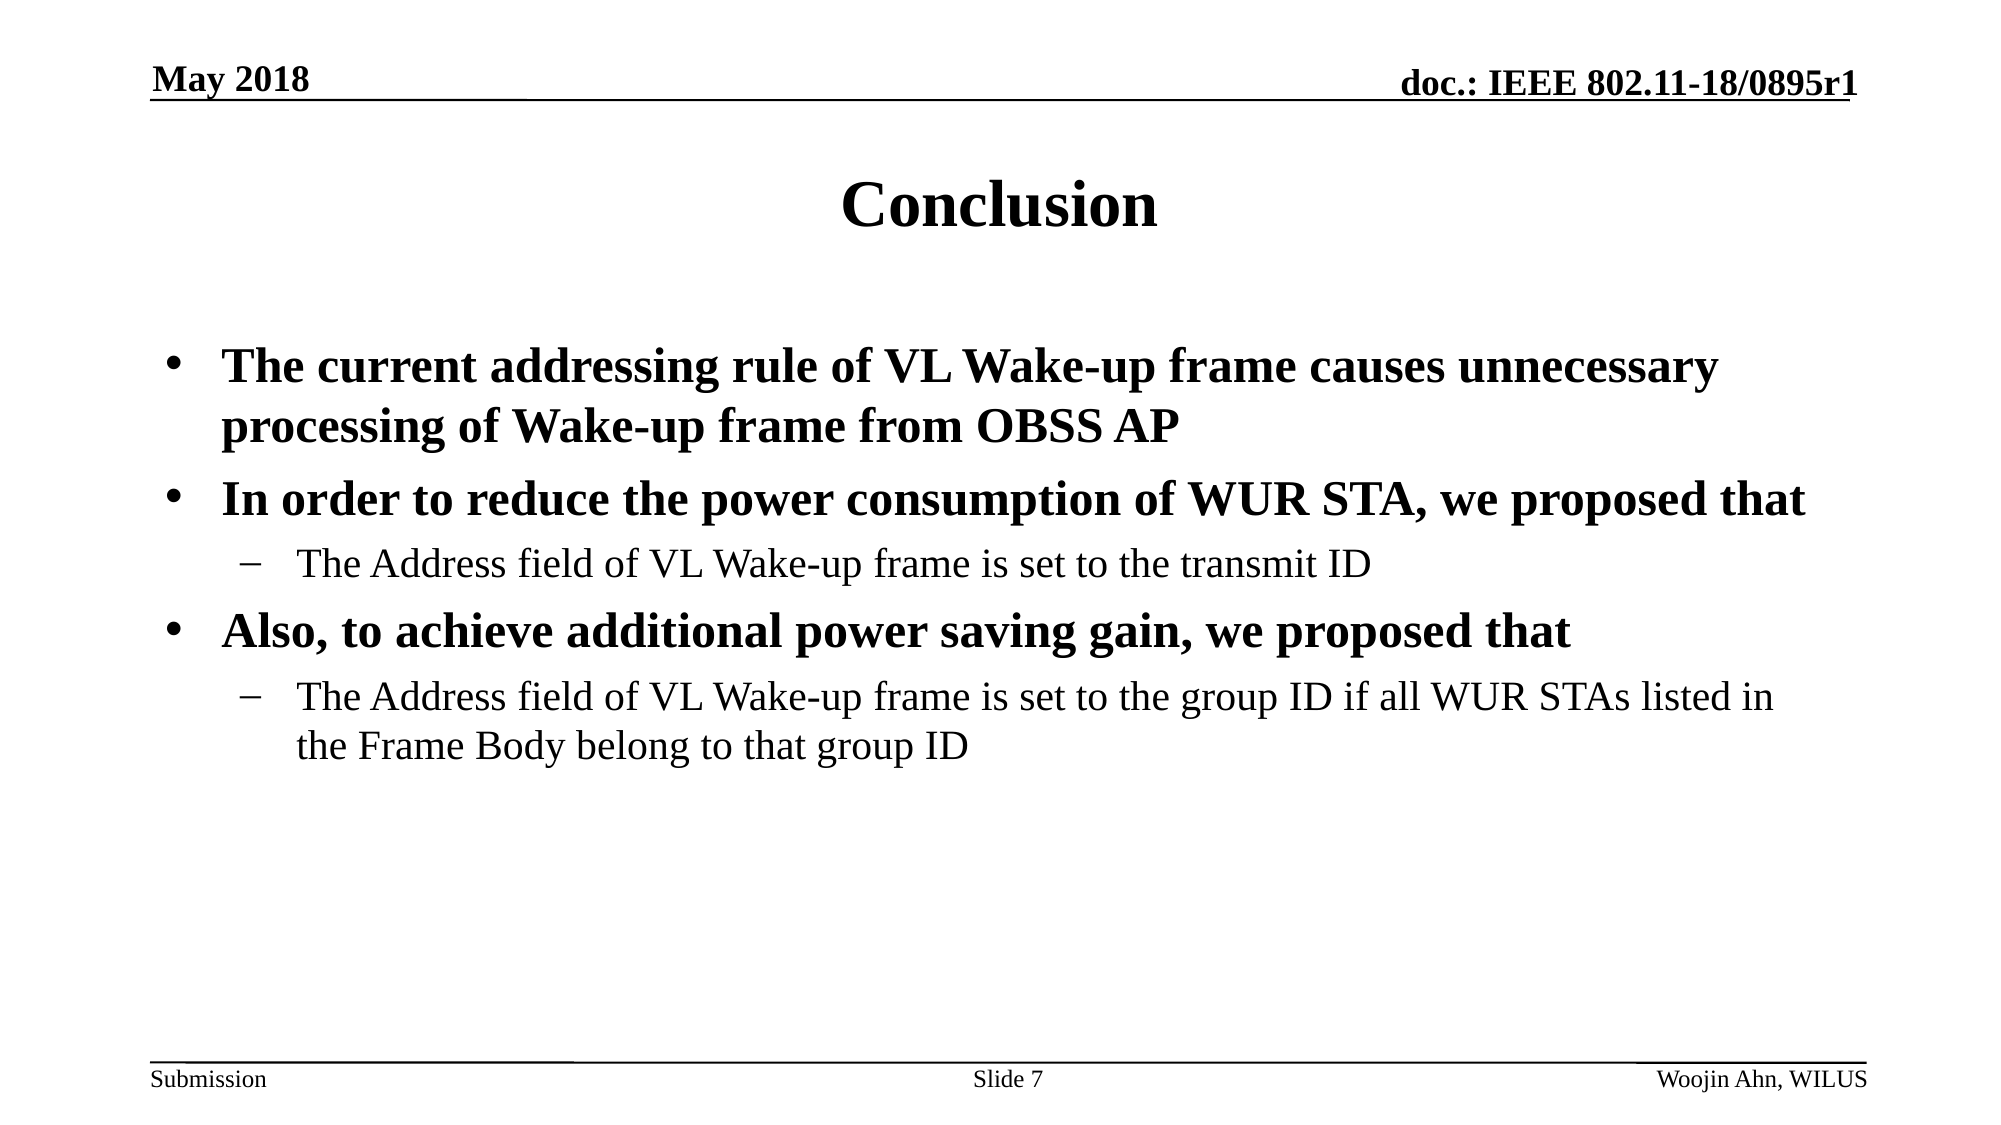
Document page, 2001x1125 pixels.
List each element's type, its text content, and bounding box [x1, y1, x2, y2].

list The current addressing rule of VL Wake-up frame causes unnecessary processing of Wake-up frame from OBSS AP In order to reduce the power consumption of WUR STA, we proposed that The Address field of VL Wake-up frame is set to the transmit ID Also, to achieve additional power saving gain, we proposed that The Address field of VL Wake-up frame is set to the group ID if all WUR STAs listed in the Frame Body belong to that group ID [149, 324, 1850, 1000]
title Conclusion [149, 112, 1850, 288]
footer Woojin Ahn, WILUS [1171, 1061, 1869, 1093]
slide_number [152, 54, 563, 100]
slide_number Slide 7 [950, 1061, 1067, 1123]
